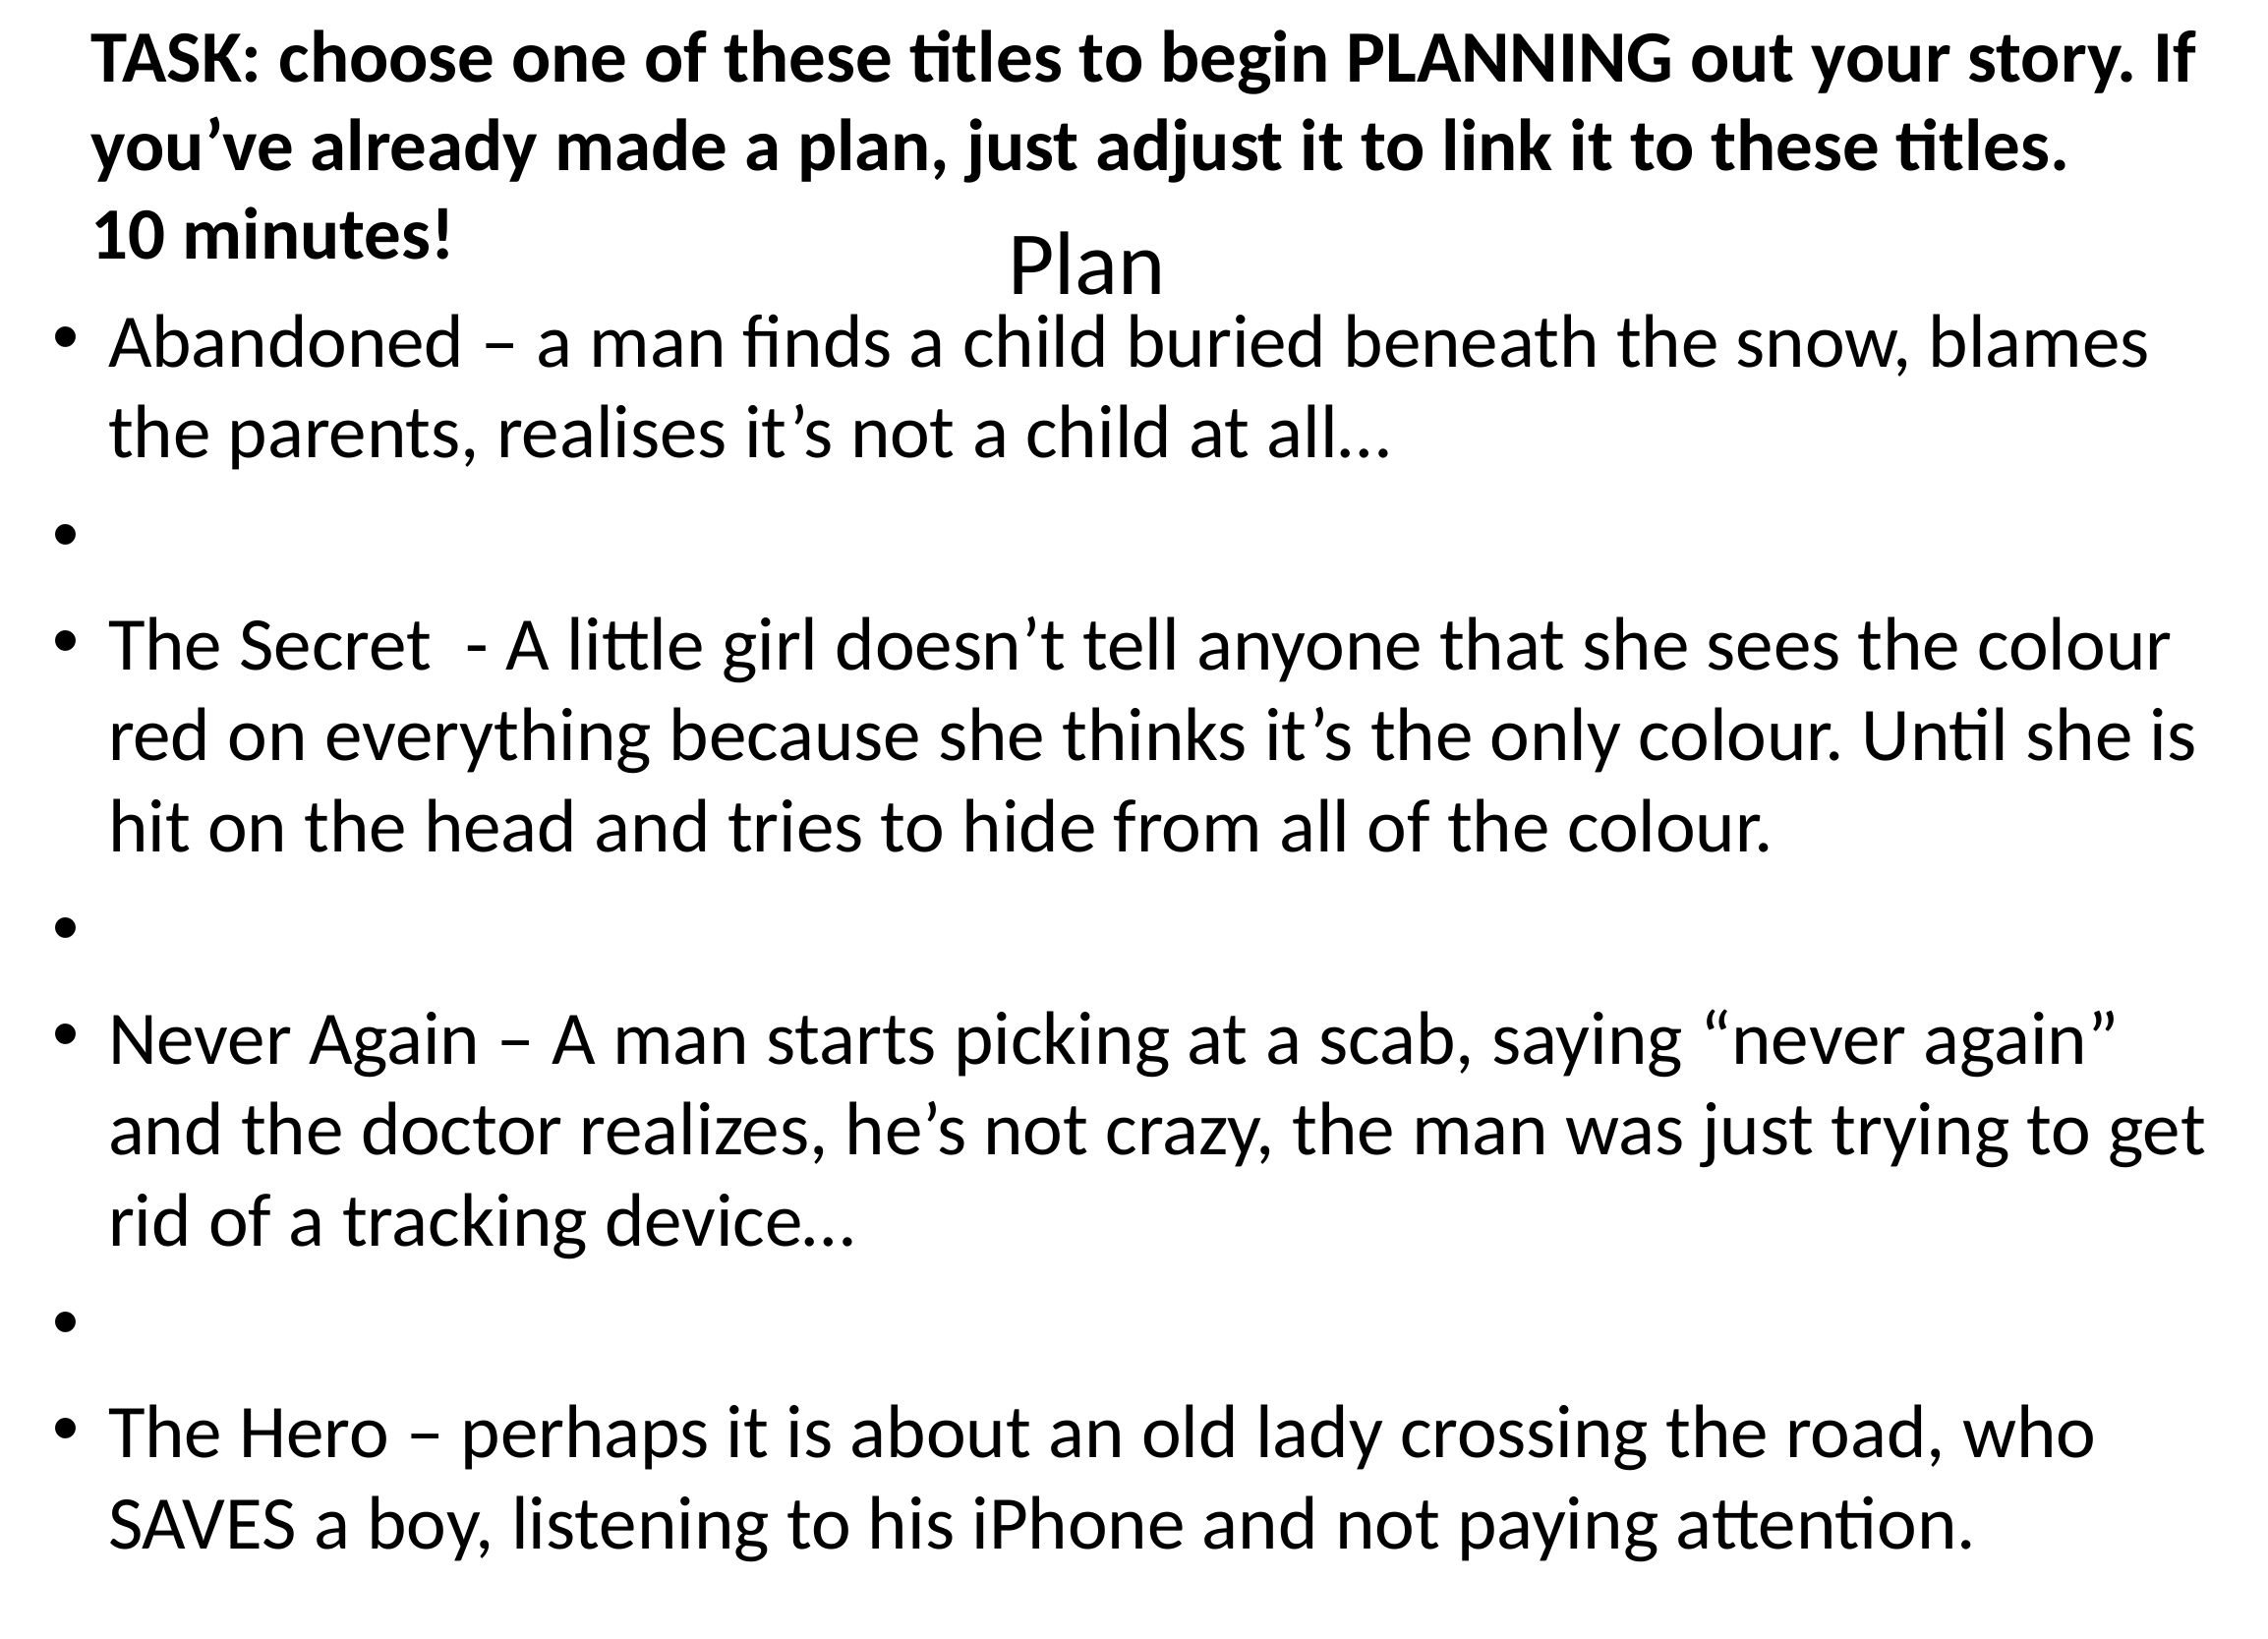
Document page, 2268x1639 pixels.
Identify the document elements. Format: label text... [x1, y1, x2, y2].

list Abandoned – a man finds a child buried beneath the snow, blames the parents, realises it’s not a child at all… The Secret - A little girl doesn’t tell anyone that she sees the colour red on everything because she thinks it’s the only colour. Until she is hit on the head and tries to hide from all of the colour. Never Again – A man starts picking at a scab, saying “never again” and the doctor realizes, he’s not crazy, the man was just trying to get rid of a tracking device… The Hero – perhaps it is about an old lady crossing the road, who SAVES a boy, listening to his iPhone and not paying attention. [37, 283, 2264, 1614]
text_box TASK: choose one of these titles to begin PLANNING out your story. If you’ve already made a plan, just adjust it to link it to these titles. 10 minutes! [77, 0, 2248, 281]
